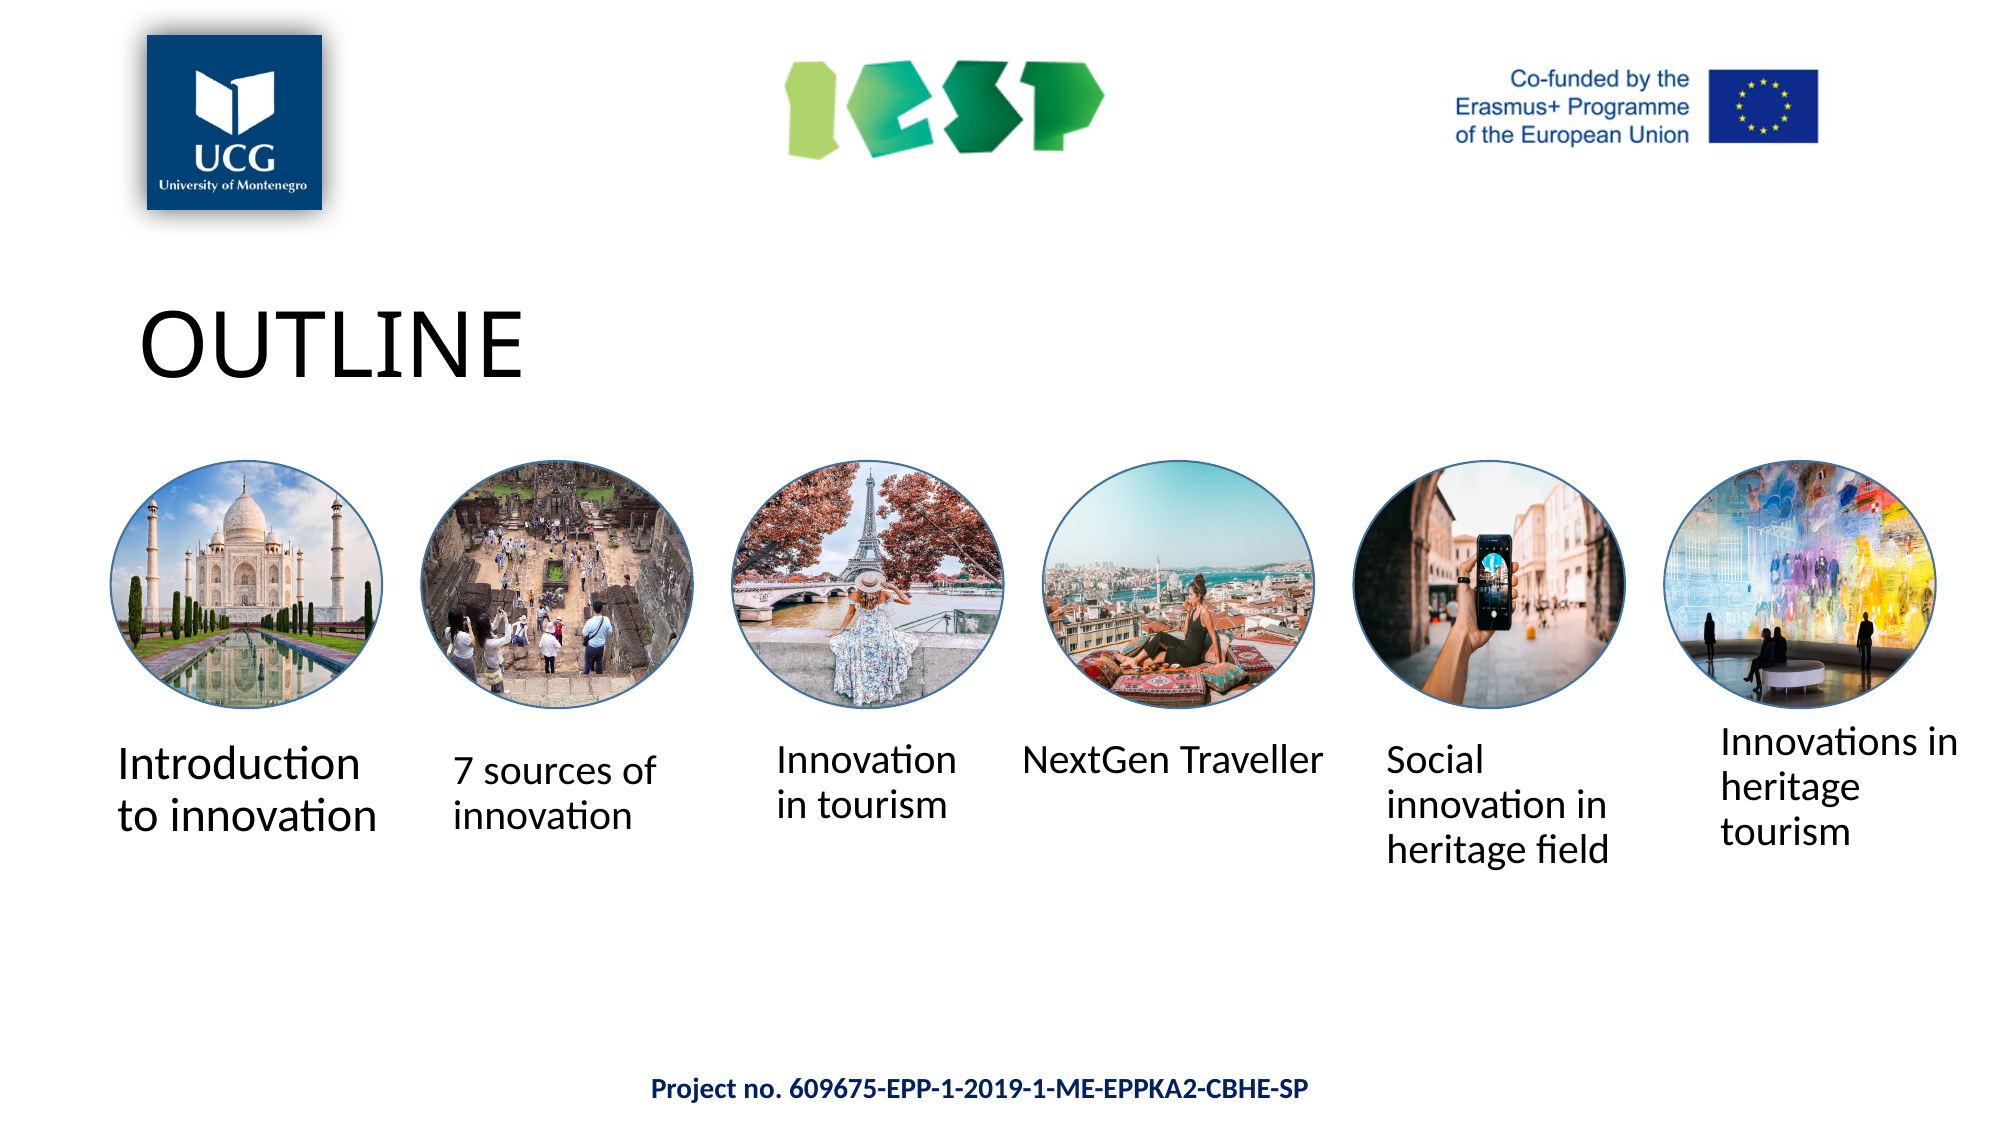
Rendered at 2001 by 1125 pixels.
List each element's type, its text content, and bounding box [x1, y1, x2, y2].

text_box Project no. 609675-EPP-1-2019-1-ME-EPPKA2-CBHE-SP [74, 1062, 1886, 1113]
picture [733, 40, 1159, 181]
text_box [731, 459, 1005, 710]
text_box [420, 459, 694, 710]
text_box NextGen Traveller [1008, 730, 1371, 877]
text_box Innovations in heritage tourism [1705, 712, 2000, 859]
text_box [1663, 459, 1937, 710]
text_box [1352, 459, 1626, 710]
picture [147, 35, 322, 210]
text_box [1041, 459, 1316, 710]
list Introduction to innovation [102, 730, 397, 877]
text_box [109, 459, 384, 710]
title OUTLINE [122, 239, 1848, 457]
text_box Social innovation in heritage field [1371, 730, 1665, 877]
picture [1434, 48, 1837, 164]
text_box Innovation in tourism [761, 730, 1008, 877]
text_box 7 sources of innovation [437, 741, 783, 888]
